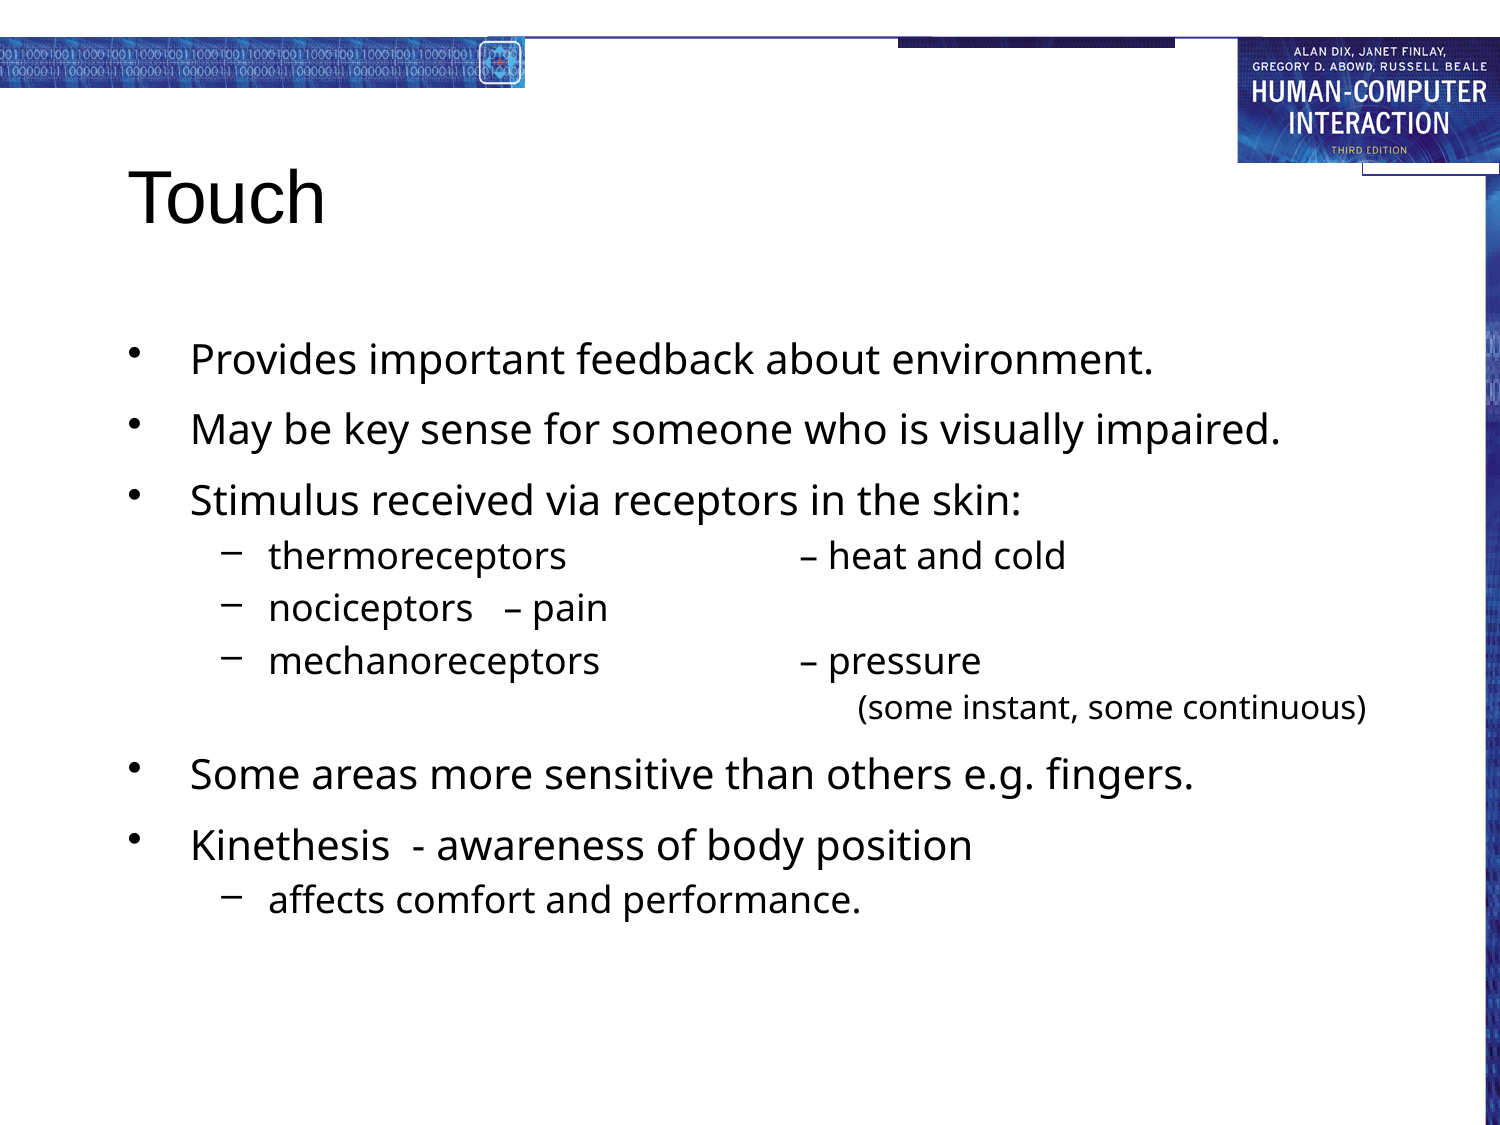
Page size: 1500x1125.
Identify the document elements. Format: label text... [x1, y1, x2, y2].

title Touch [112, 99, 1238, 288]
list Provides important feedback about environment. May be key sense for someone who is visually impaired. Stimulus received via receptors in the skin: thermoreceptors – heat and cold nociceptors – pain mechanoreceptors – pressure (some instant, some continuous) Some areas more sensitive than others e.g. fingers. Kinethesis - awareness of body position affects comfort and performance. [112, 324, 1388, 1000]
